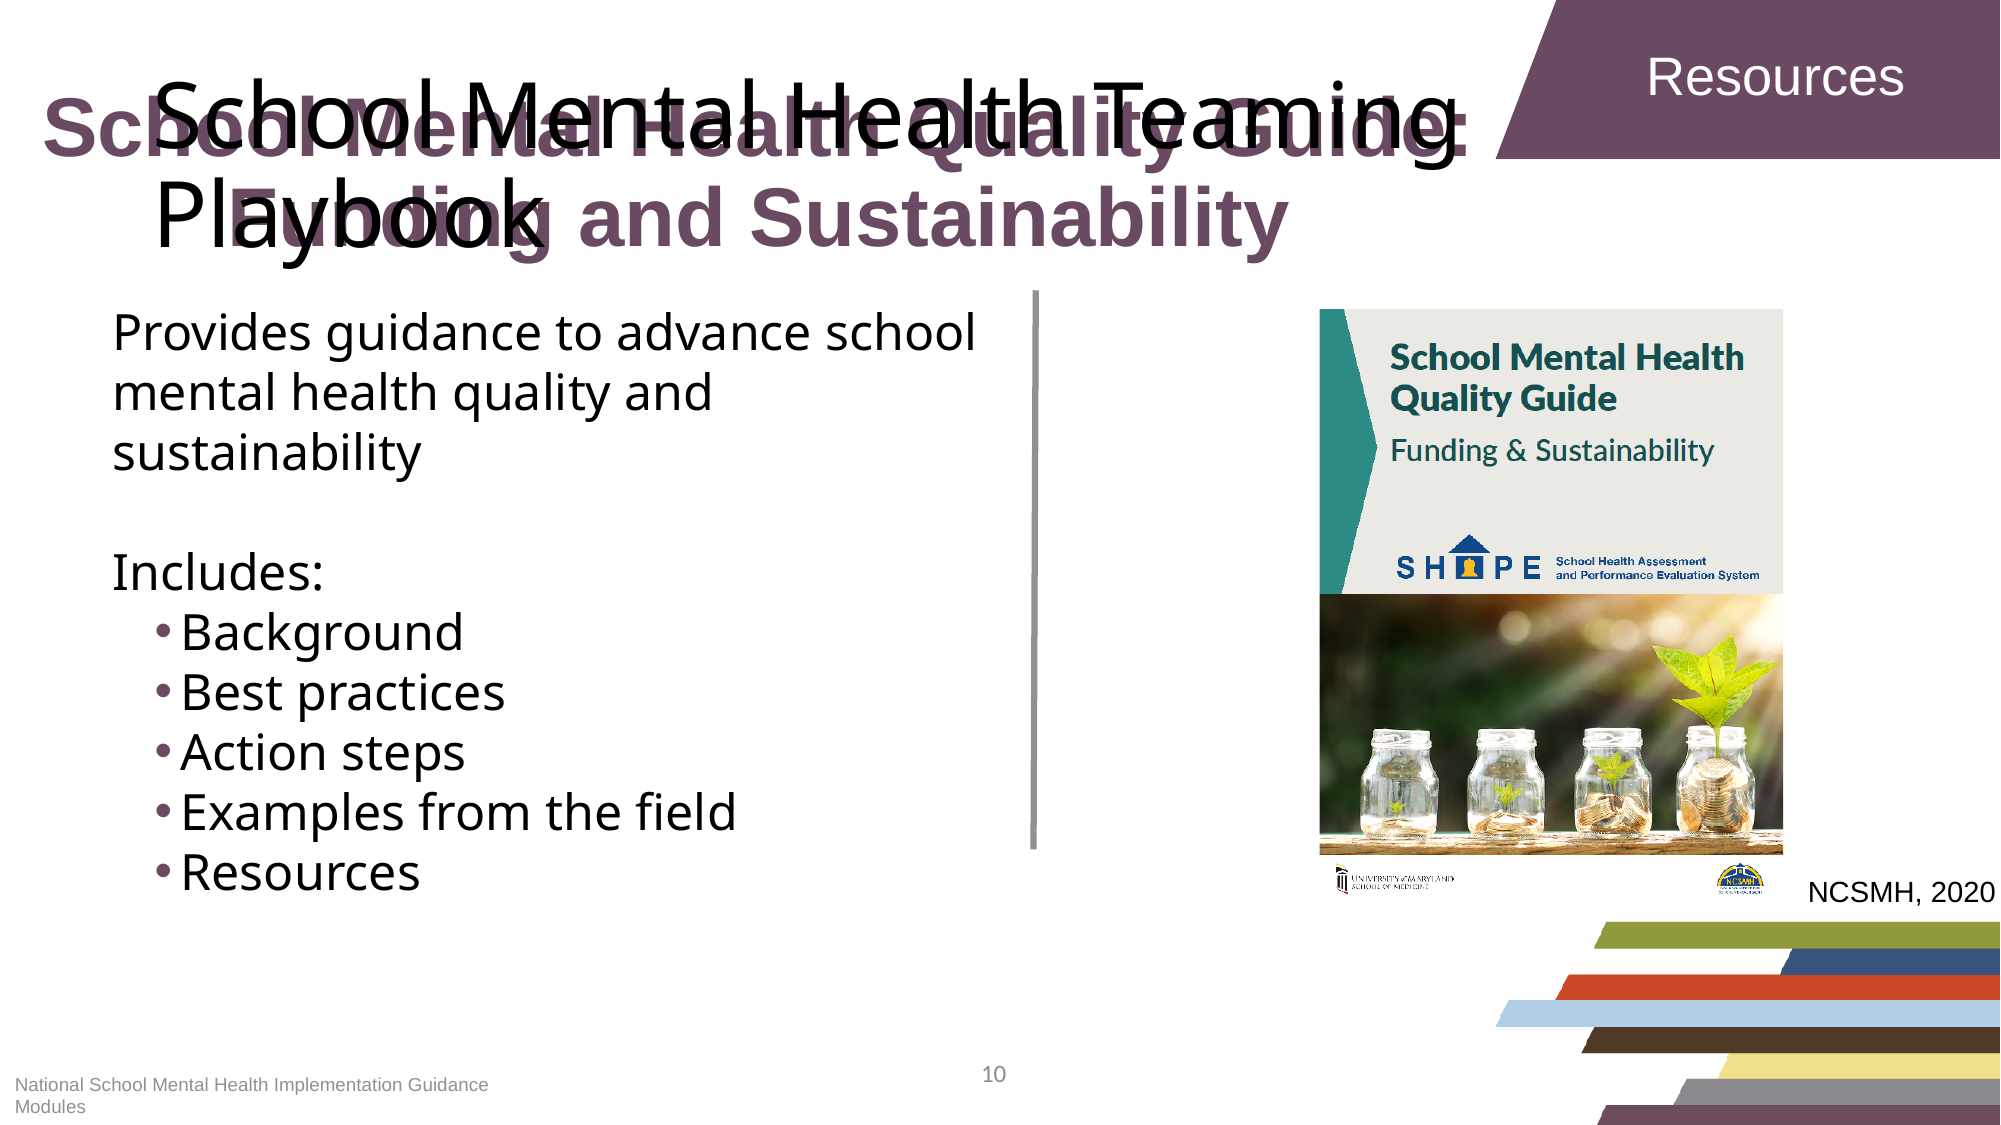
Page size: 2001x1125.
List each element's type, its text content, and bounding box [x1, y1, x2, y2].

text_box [1495, 0, 2000, 159]
text_box National School Mental Health Implementation Guidance Modules [0, 1065, 572, 1125]
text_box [1319, 309, 1784, 910]
text_box School Mental Health Quality Guide: Funding and Sustainability [27, 76, 137, 223]
title School Mental Health Teaming Playbook [137, 59, 1863, 278]
picture [1469, 849, 2000, 1125]
text_box Provides guidance to advance school mental health quality and sustainability Includes: Background Best practices Action steps Examples from the field Resources [97, 290, 1032, 610]
